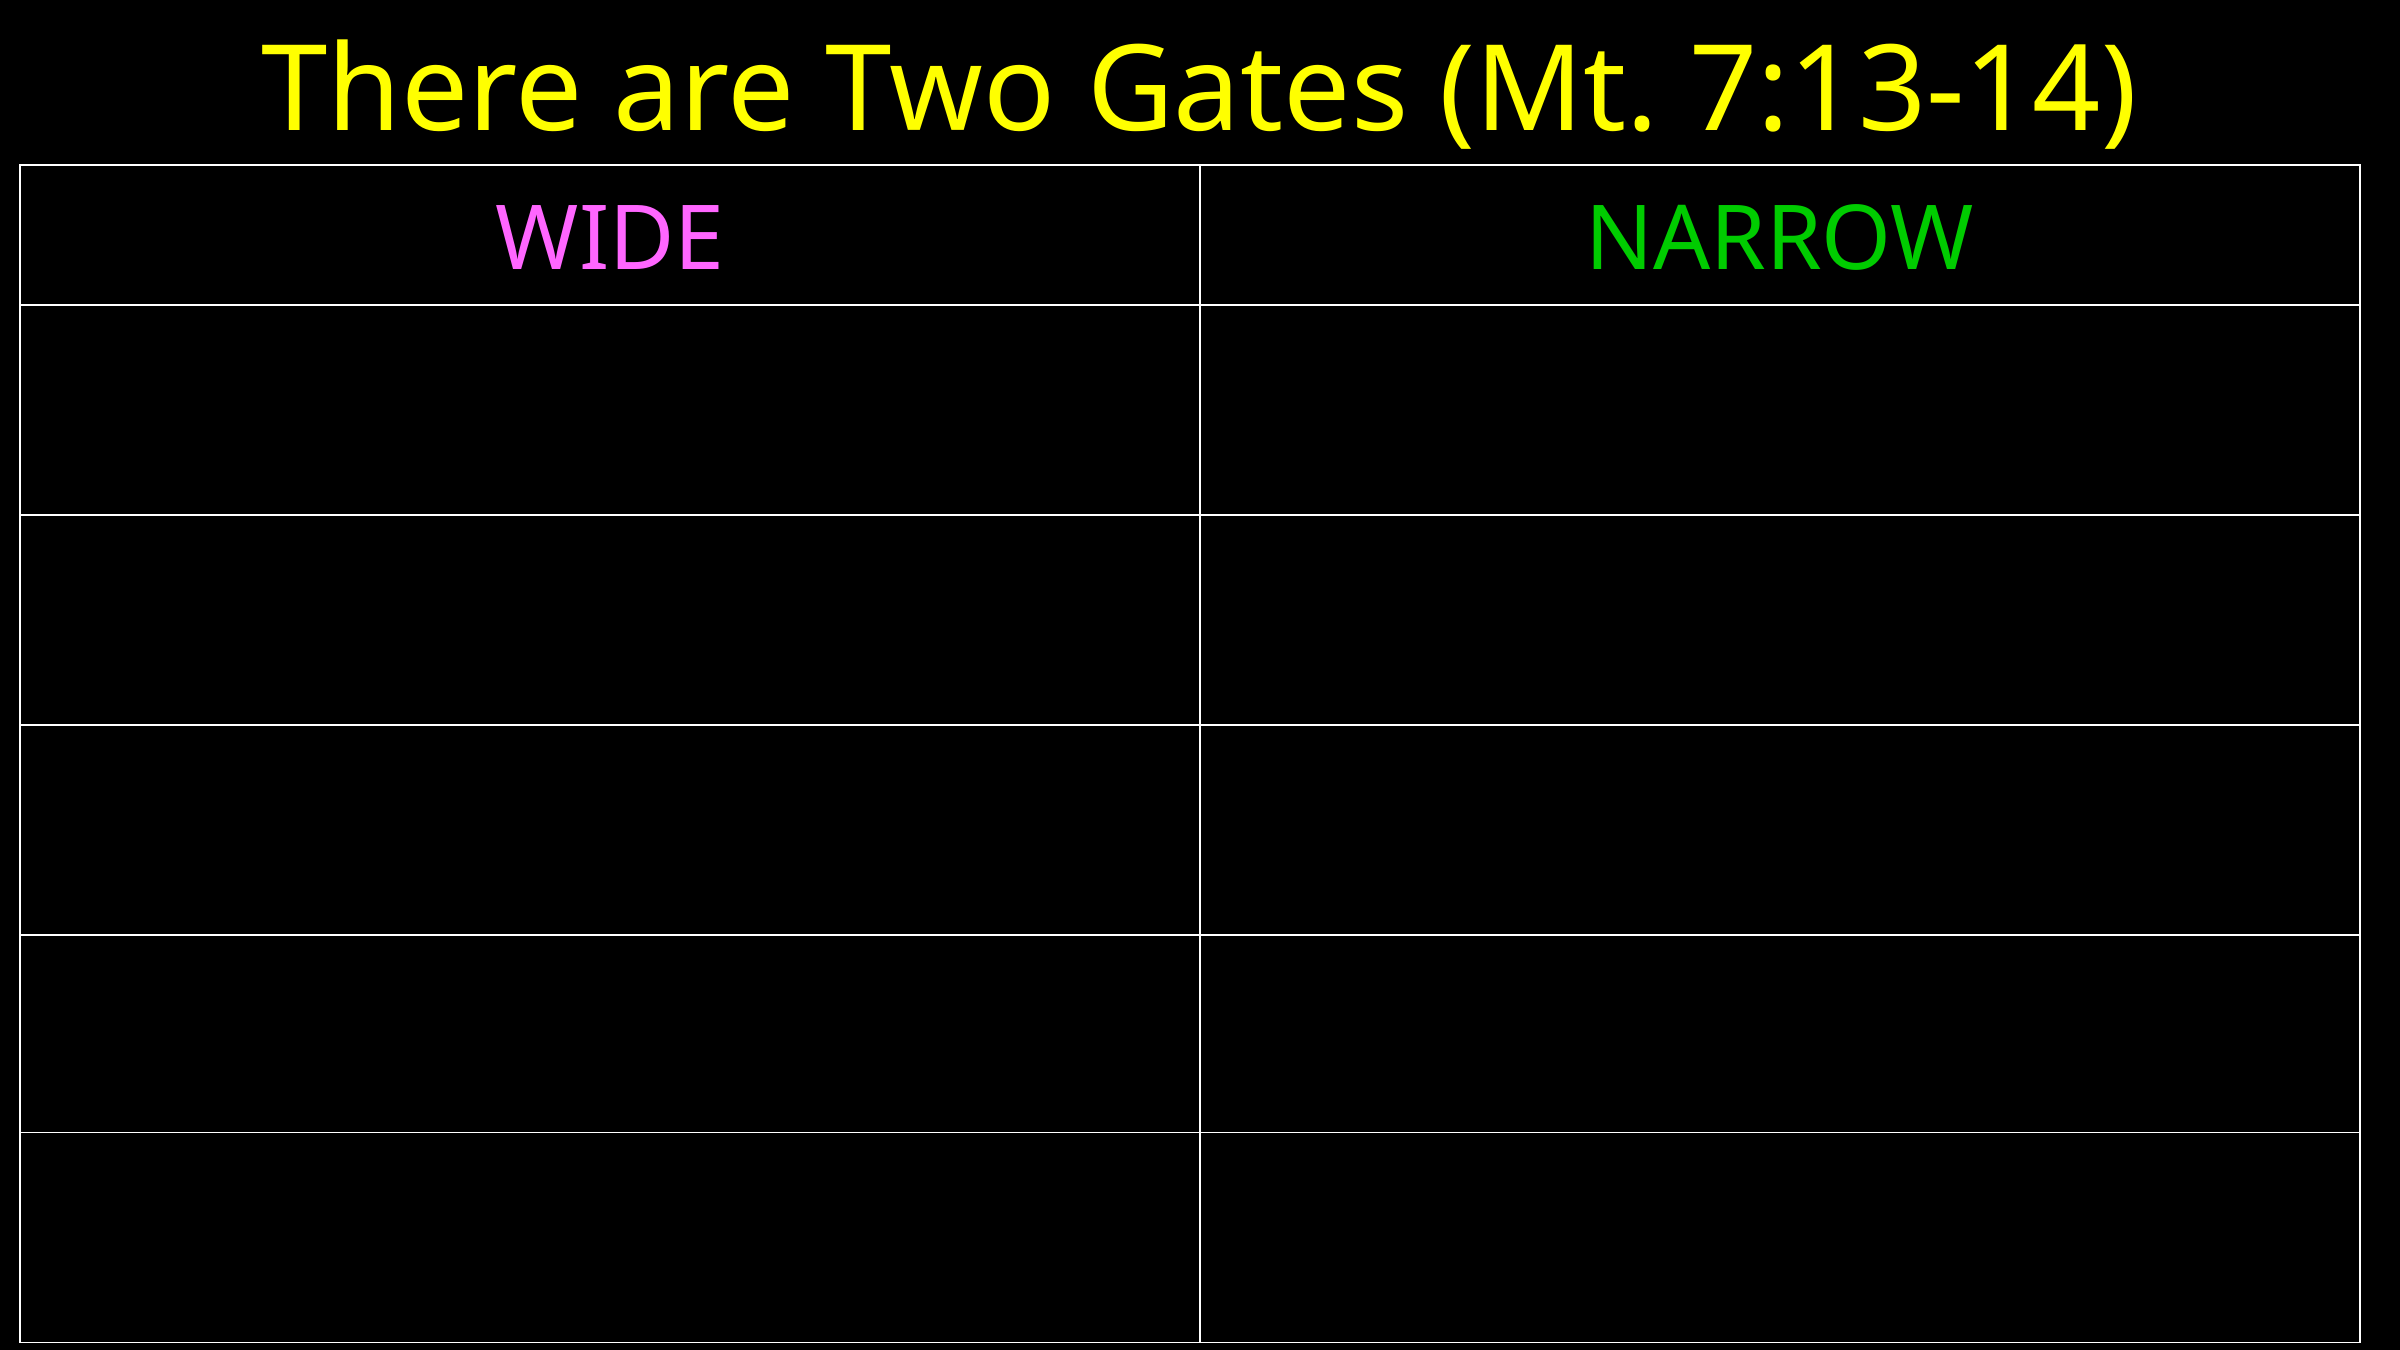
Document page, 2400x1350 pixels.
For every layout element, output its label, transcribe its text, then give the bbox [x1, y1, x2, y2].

table_cell [1201, 306, 2359, 514]
table_cell [1201, 516, 2359, 724]
table_cell [21, 516, 1199, 724]
table_cell [1201, 936, 2359, 1132]
table_cell [21, 306, 1199, 514]
title There are Two Gates (Mt. 7:13-14) [0, 0, 2400, 165]
table_cell [21, 726, 1199, 934]
table_header WIDE [21, 166, 1199, 304]
table_cell [1201, 726, 2359, 934]
table_cell [1201, 1133, 2359, 1342]
table_cell [21, 1133, 1199, 1342]
table_header NARROW [1201, 166, 2359, 304]
subtitle [0, 195, 2340, 1350]
table_cell [21, 936, 1199, 1132]
